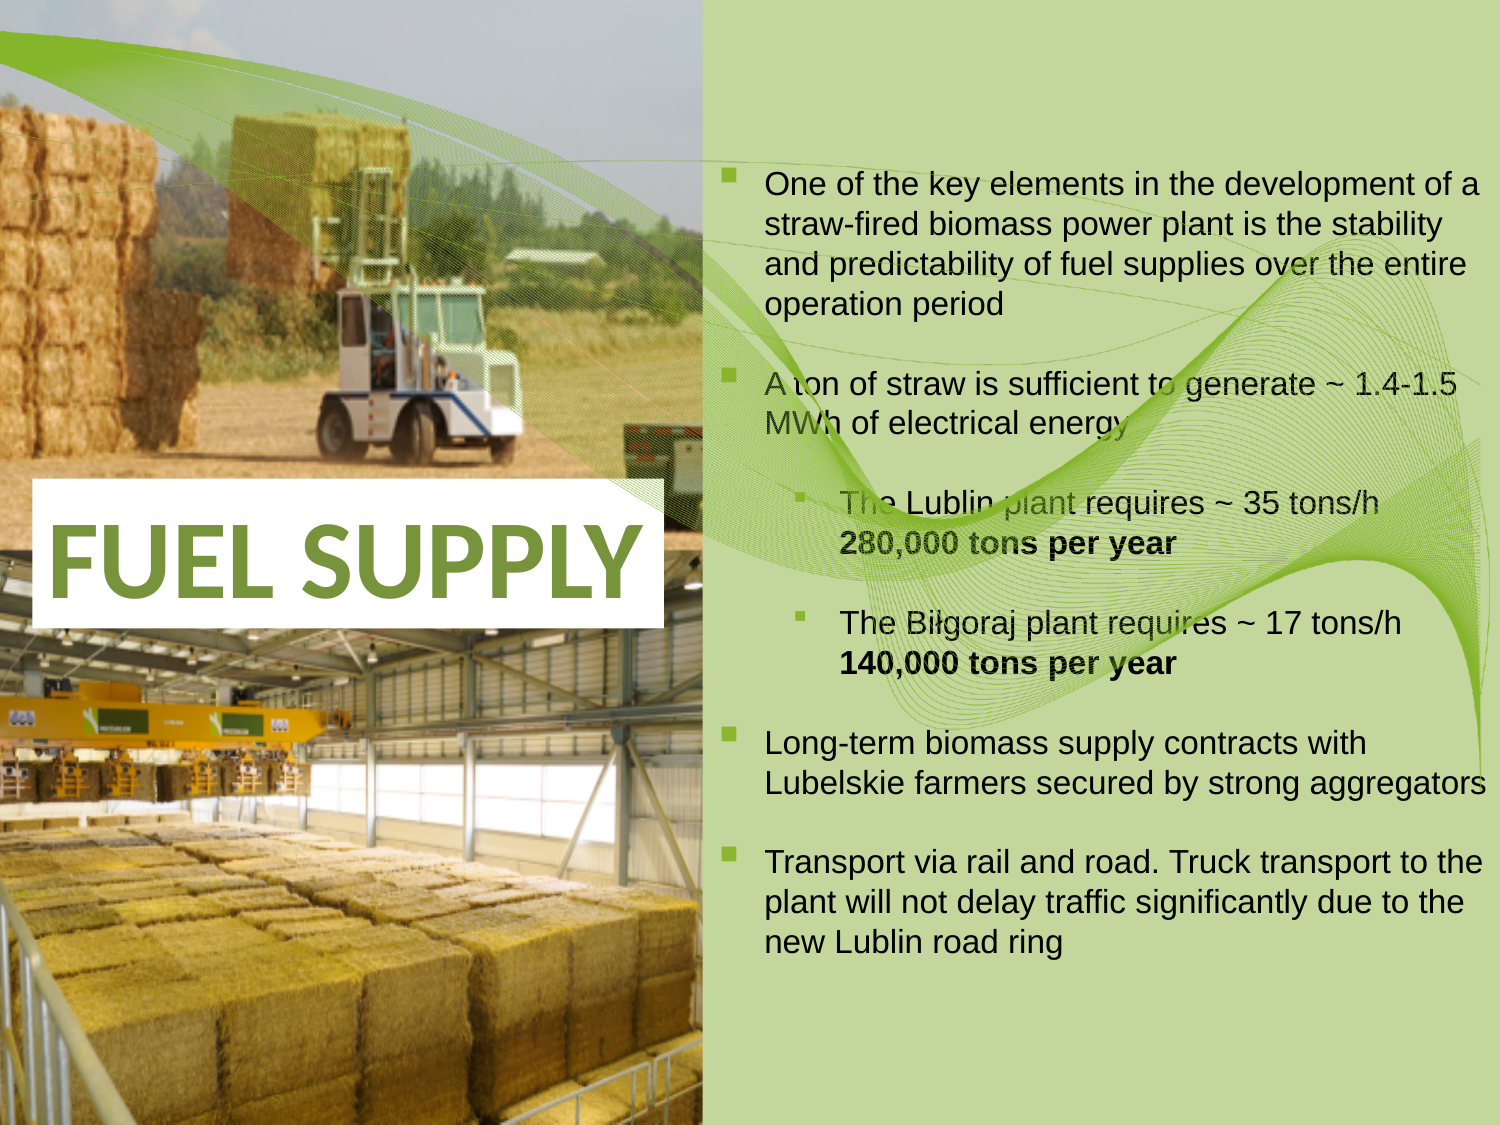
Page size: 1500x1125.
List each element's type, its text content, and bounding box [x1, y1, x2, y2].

text_box One of the key elements in the development of a straw-fired biomass power plant is the stability and predictability of fuel supplies over the entire operation period A ton of straw is sufficient to generate ~ 1.4-1.5 MWh of electrical energy The Lublin plant requires ~ 35 tons/h 280,000 tons per year The Biłgoraj plant requires ~ 17 tons/h 140,000 tons per year Long-term biomass supply contracts with Lubelskie farmers secured by strong aggregators Transport via rail and road. Truck transport to the plant will not delay traffic significantly due to the new Lublin road ring [710, 0, 1500, 1125]
picture [0, 0, 1490, 1125]
